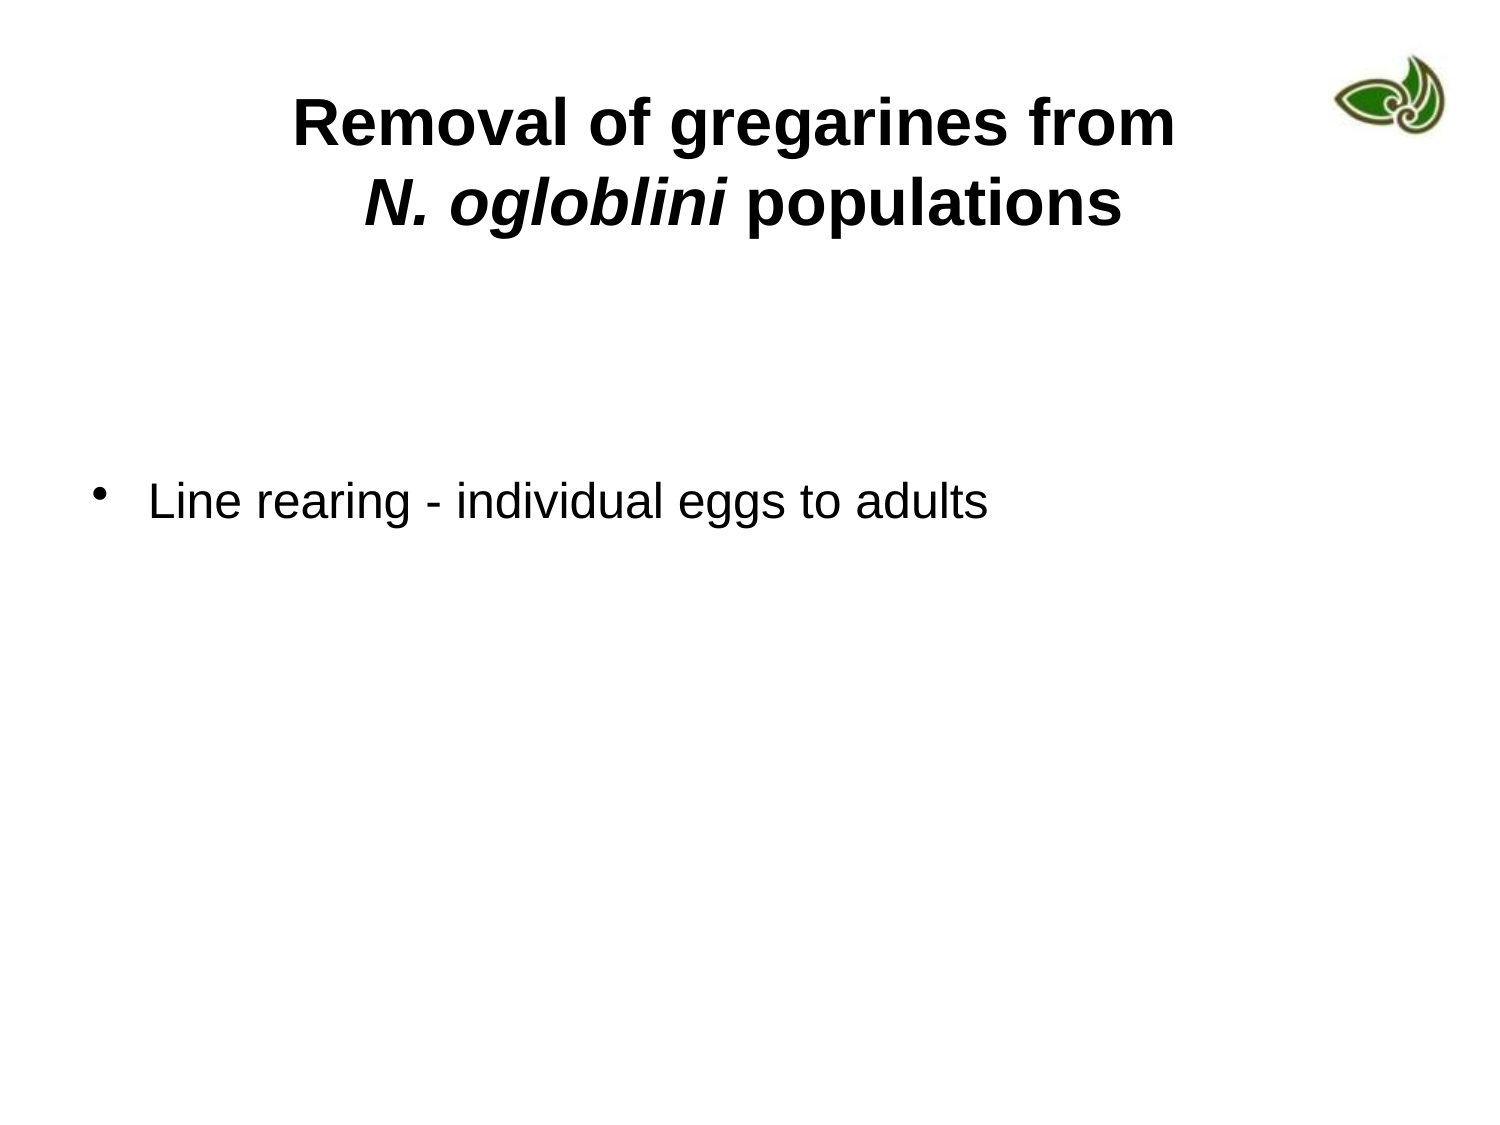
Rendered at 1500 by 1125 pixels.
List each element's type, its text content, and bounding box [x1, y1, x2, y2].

picture [1328, 32, 1459, 149]
text_box Line rearing - individual eggs to adults [76, 467, 1182, 551]
text_box Removal of gregarines from N. ogloblini populations [88, 89, 1400, 228]
